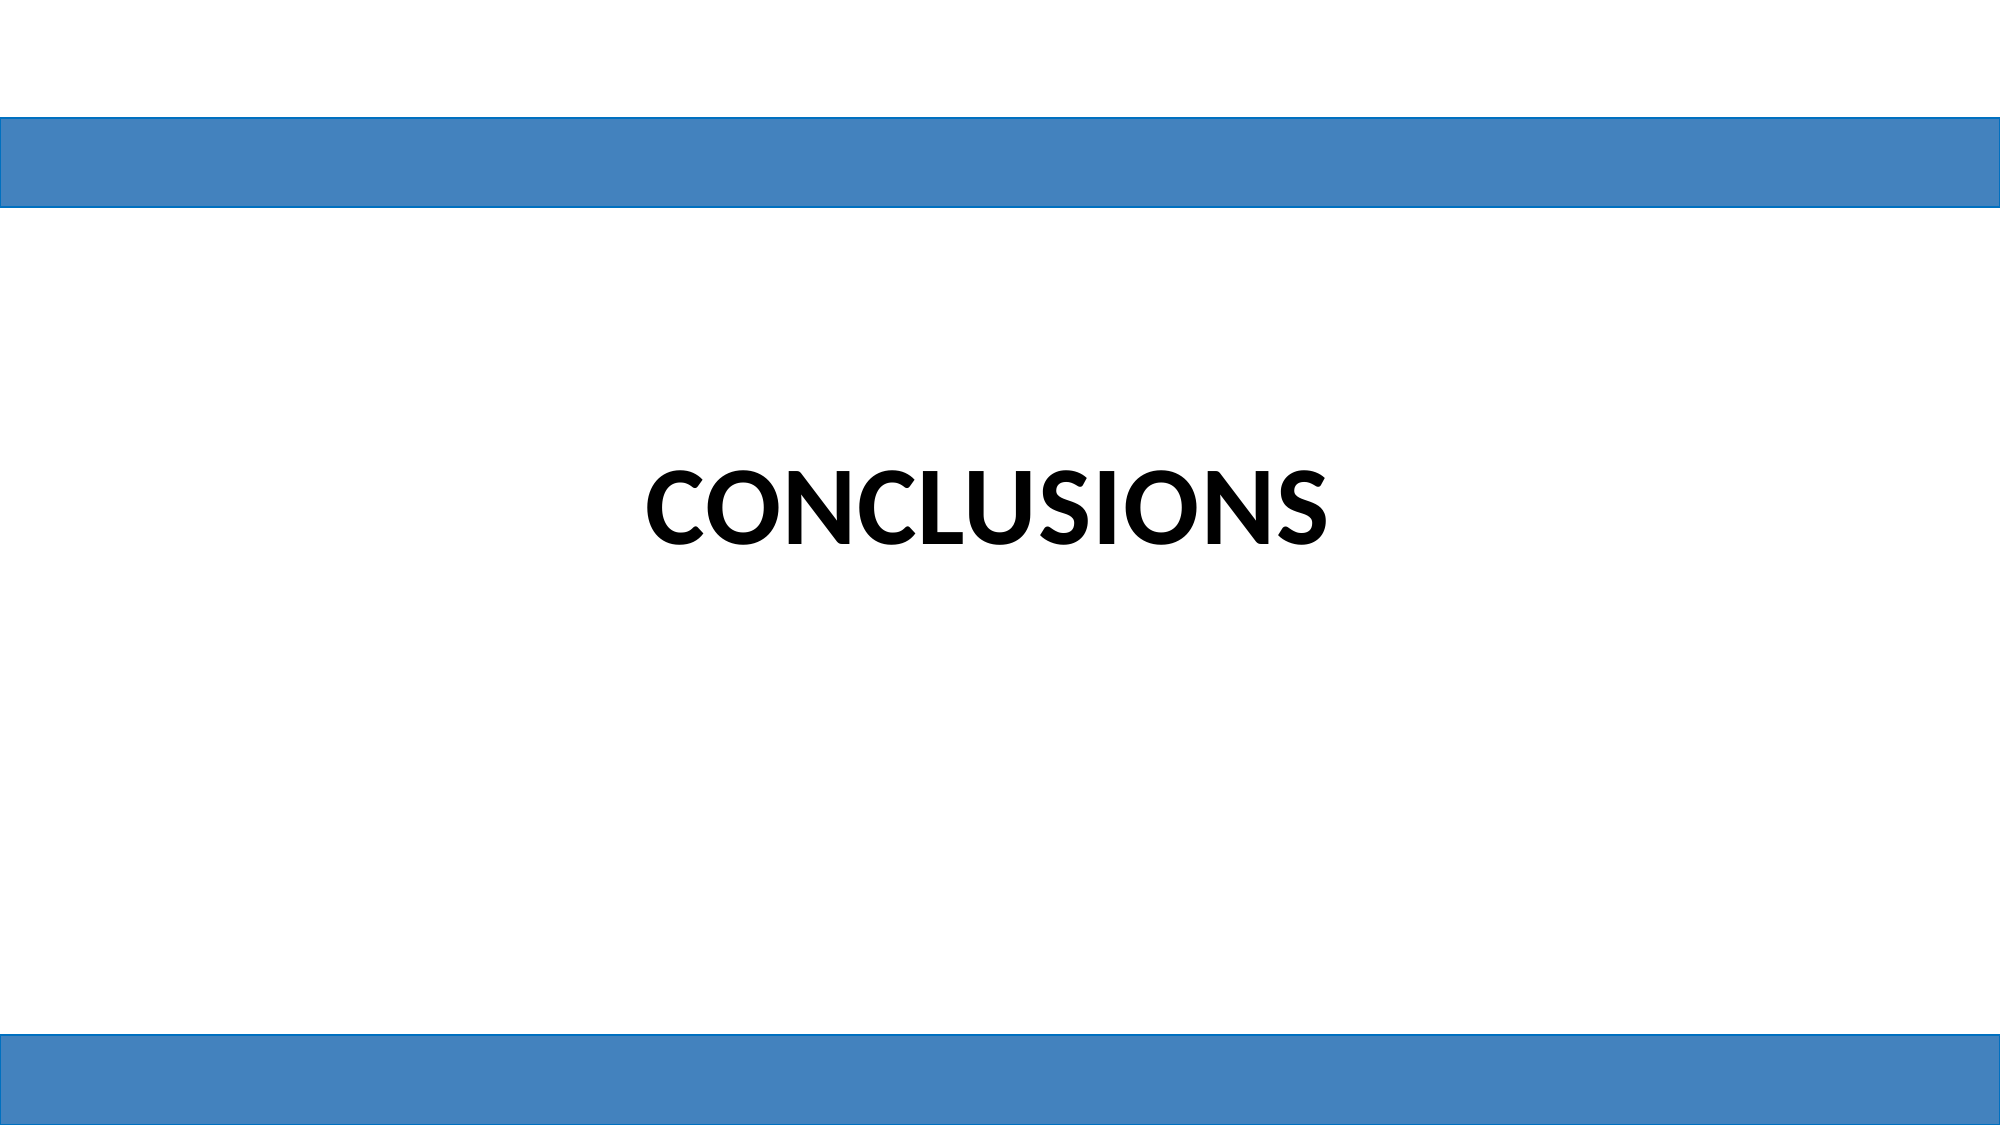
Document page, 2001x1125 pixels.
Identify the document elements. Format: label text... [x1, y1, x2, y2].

text_box [0, 117, 2000, 208]
text_box CONCLUSIONS [135, 357, 1841, 575]
text_box [152, 260, 1878, 618]
text_box [0, 1034, 2000, 1125]
